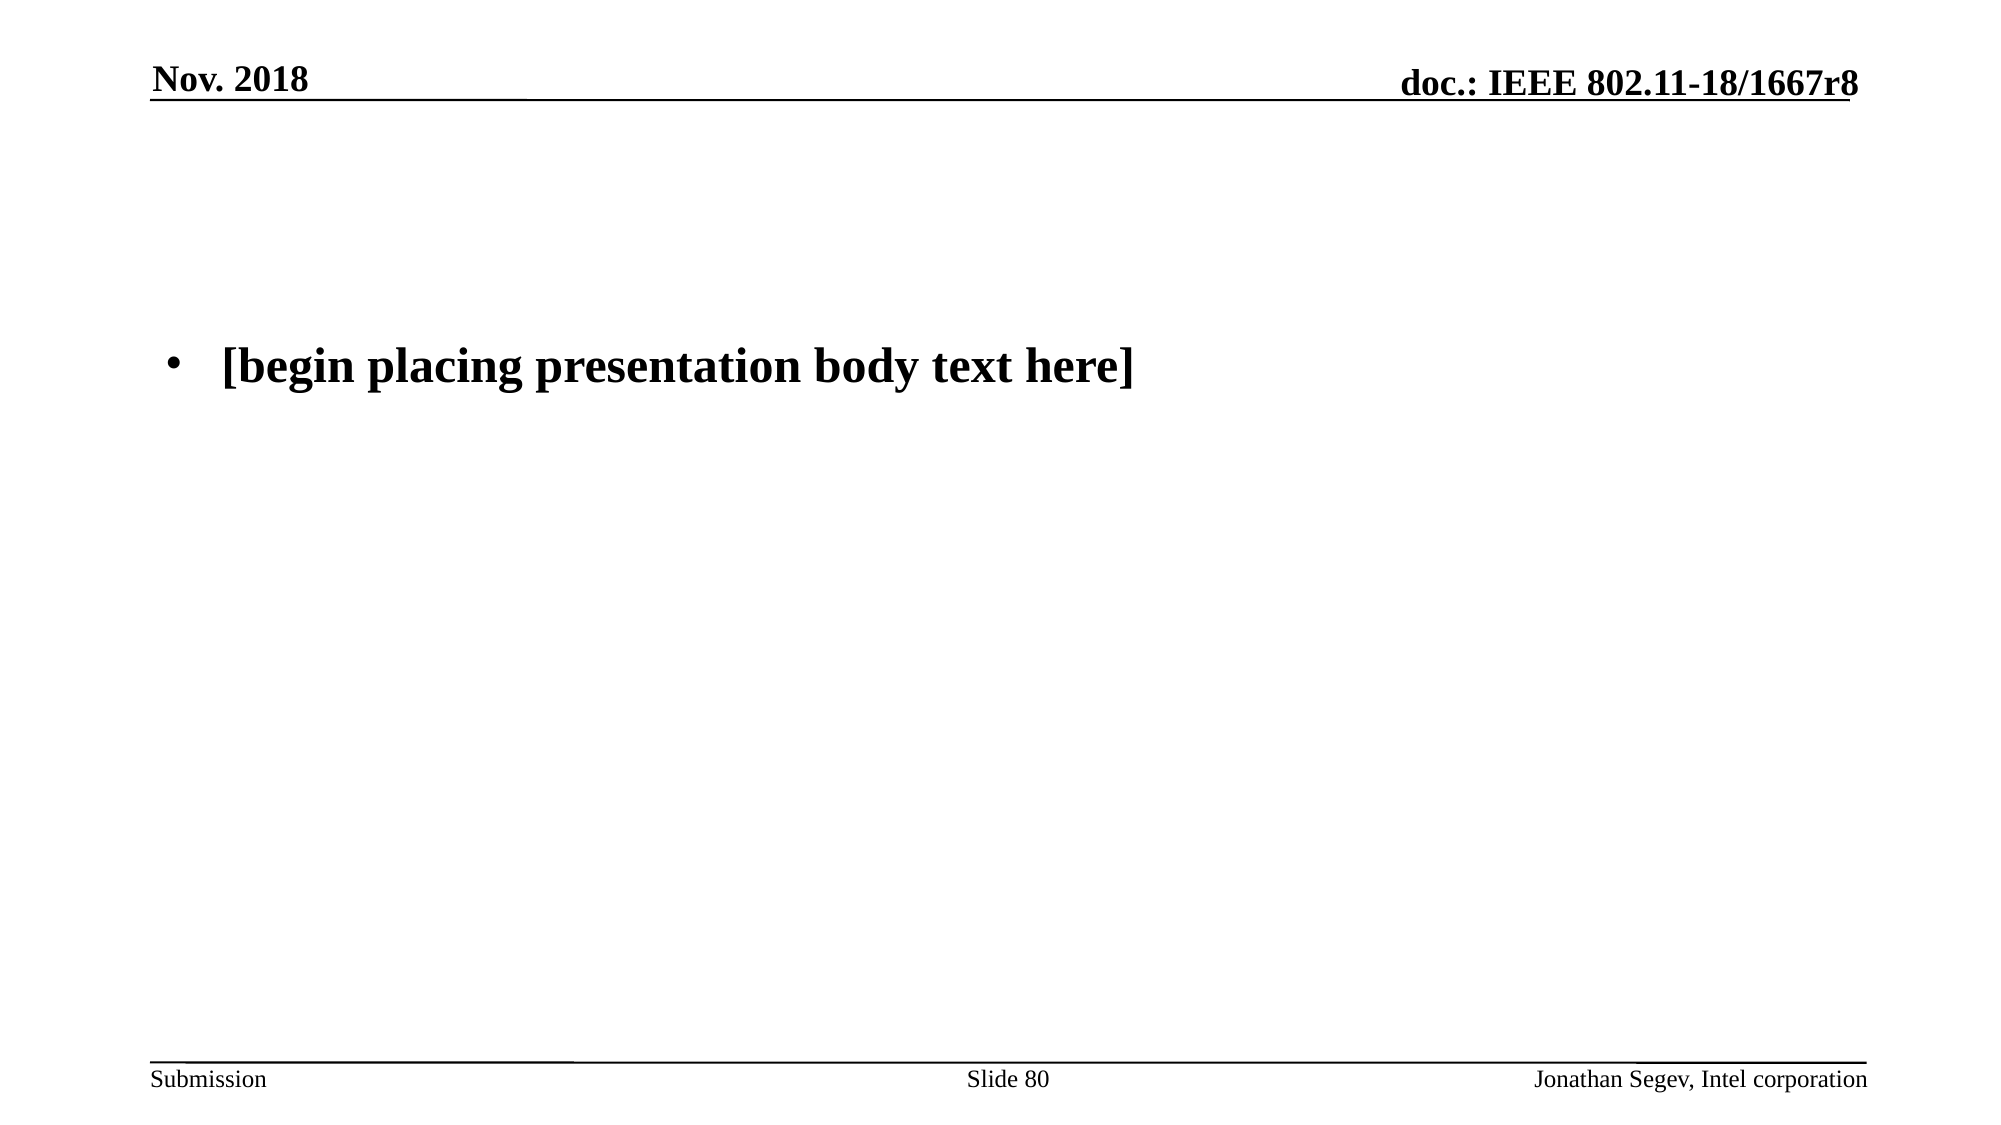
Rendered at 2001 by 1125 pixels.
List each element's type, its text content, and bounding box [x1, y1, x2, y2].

footer Jonathan Segev, Intel corporation [1171, 1061, 1869, 1093]
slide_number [152, 54, 563, 100]
slide_number Slide 80 [950, 1061, 1067, 1123]
list [begin placing presentation body text here] [149, 324, 1850, 1000]
